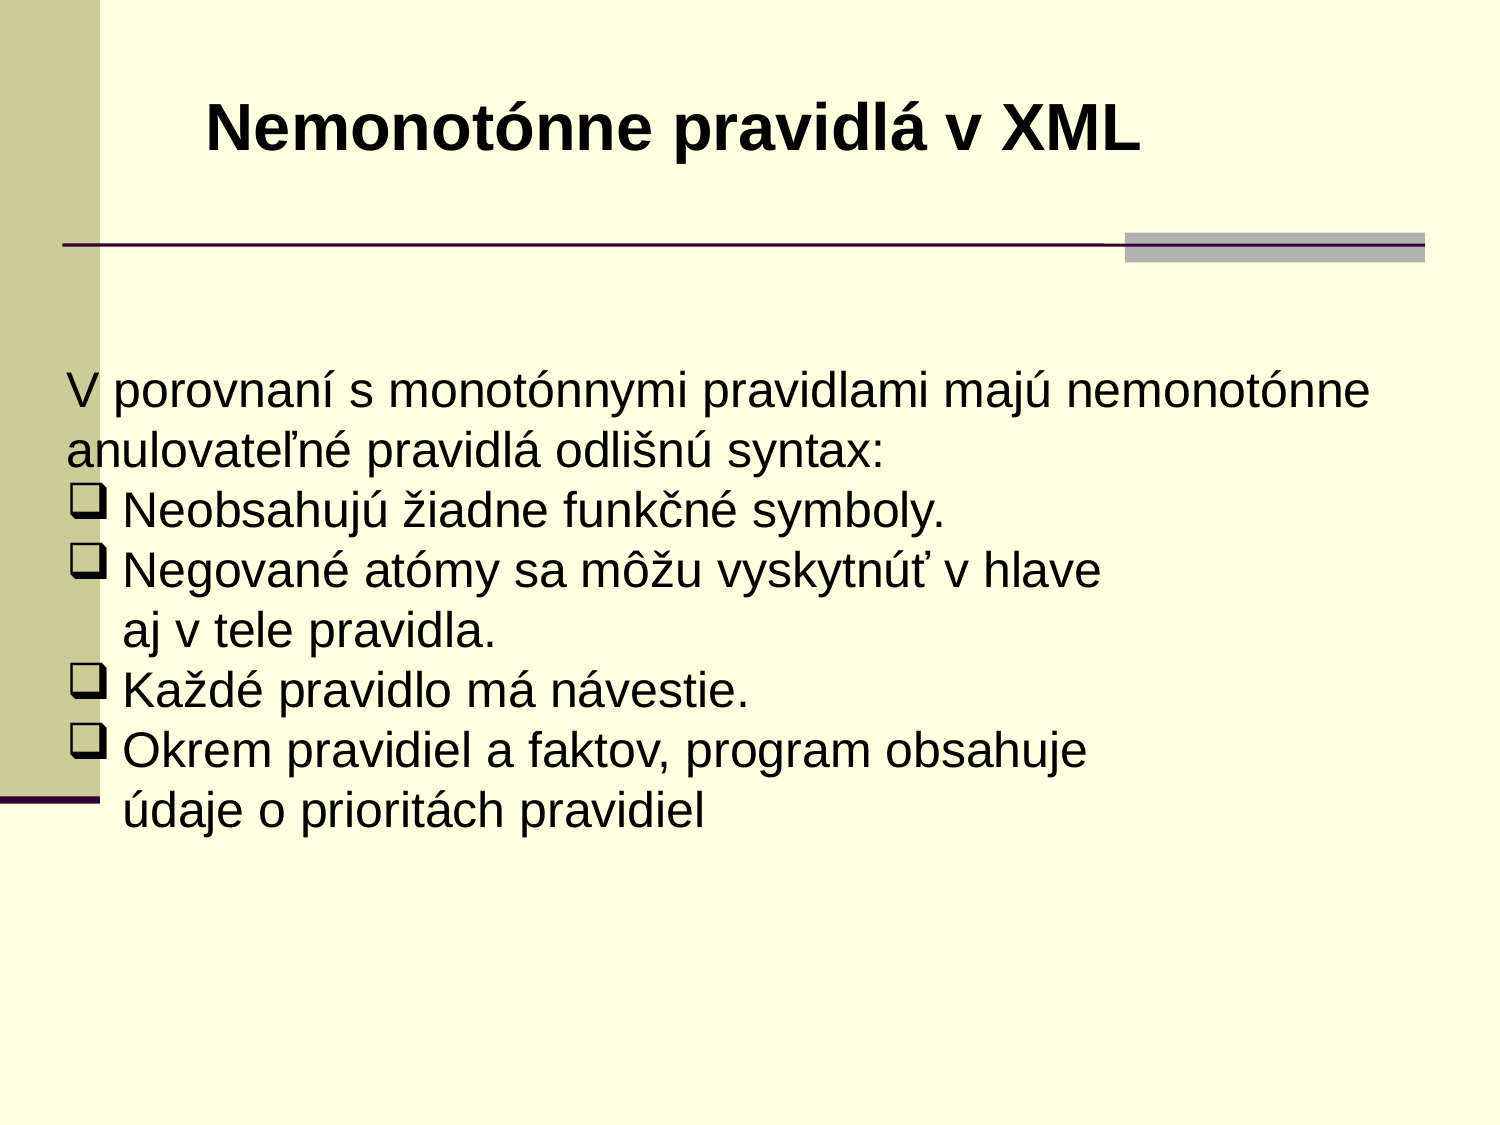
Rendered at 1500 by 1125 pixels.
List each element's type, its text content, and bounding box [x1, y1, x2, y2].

text_box Nemonotónne pravidlá v XML [191, 76, 1158, 172]
text_box V porovnaní s monotónnymi pravidlami majú nemonotónne anulovateľné pravidlá odlišnú syntax: Neobsahujú žiadne funkčné symboly. Negované atómy sa môžu vyskytnúť v hlave aj v tele pravidla. Každé pravidlo má návestie. Okrem pravidiel a faktov, program obsahuje údaje o prioritách pravidiel [51, 349, 1500, 845]
